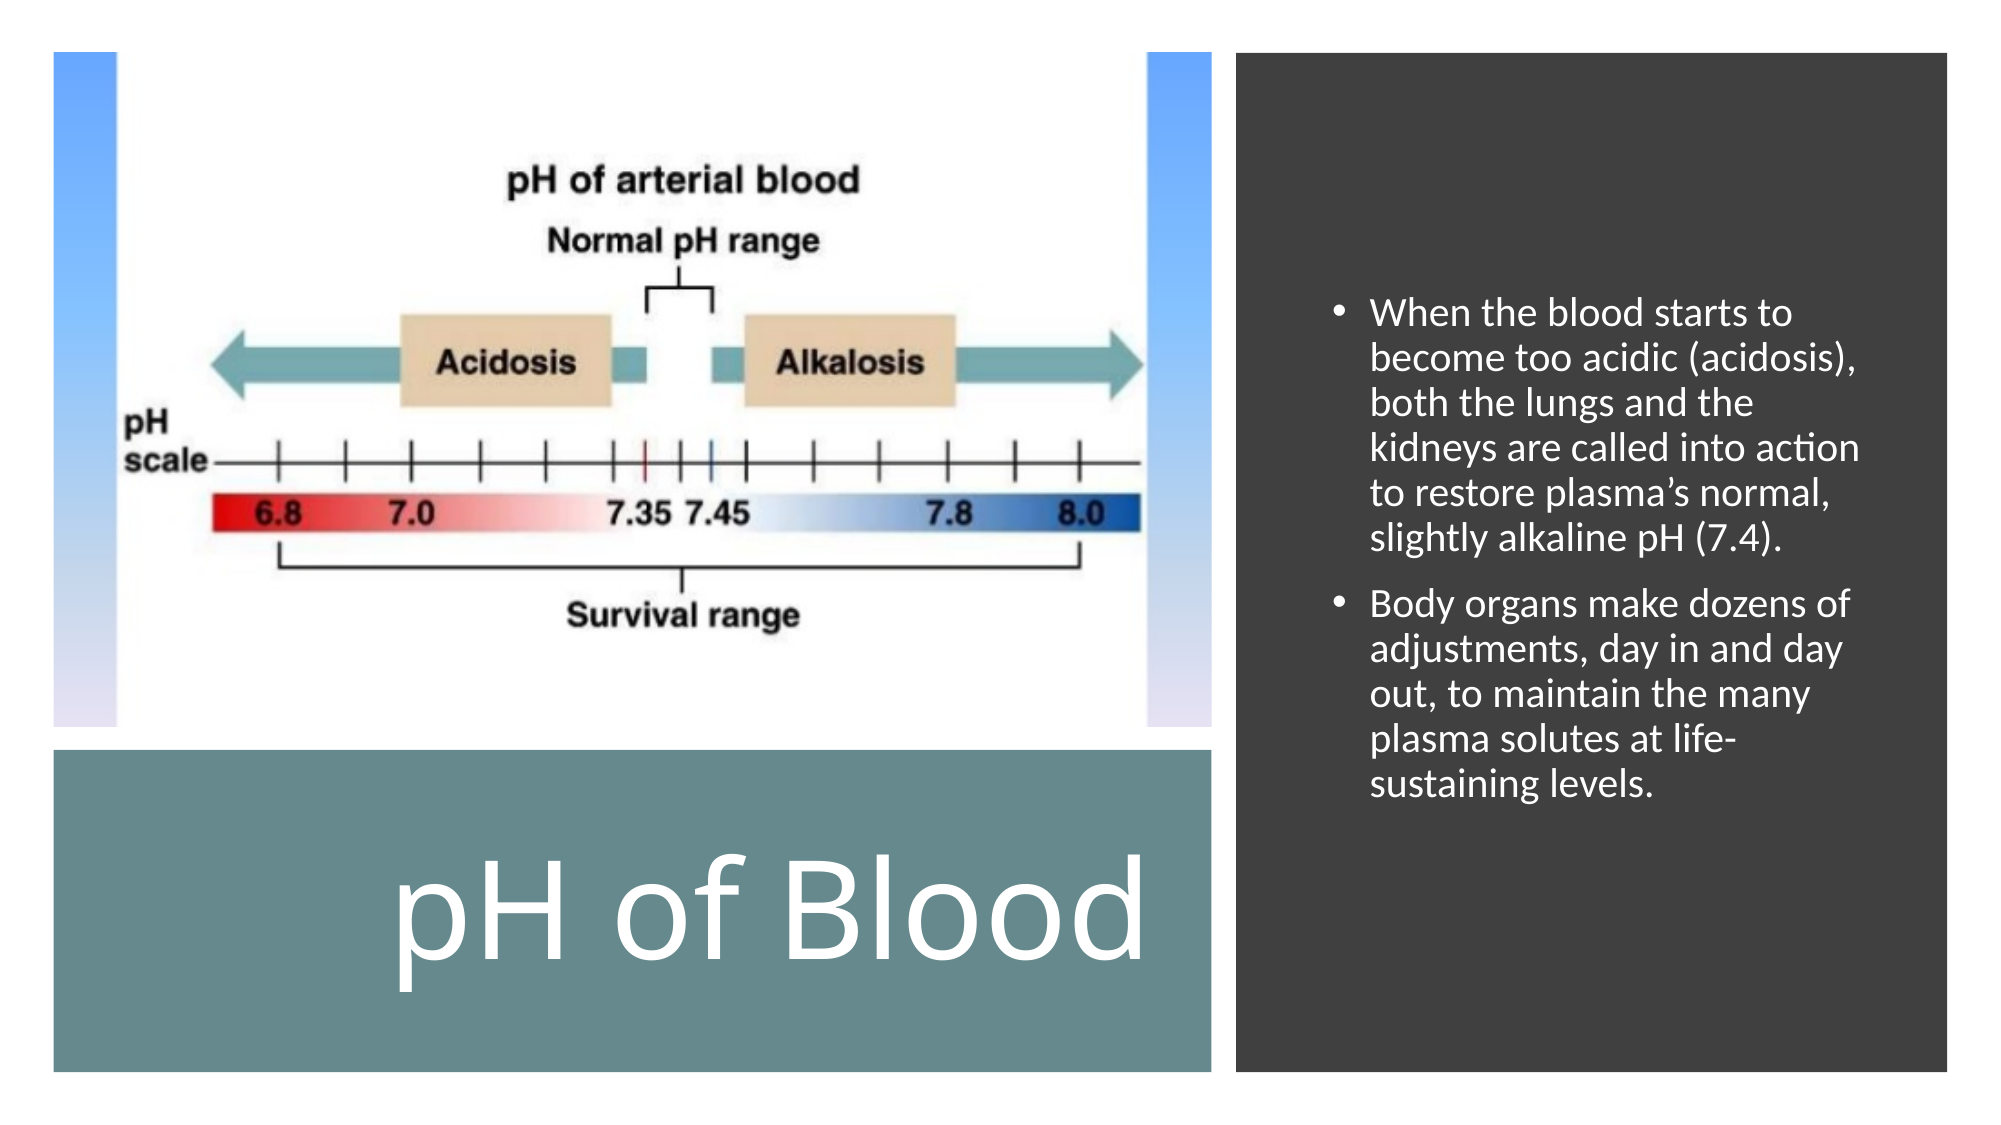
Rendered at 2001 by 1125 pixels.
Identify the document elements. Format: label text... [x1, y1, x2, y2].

picture [53, 52, 1212, 727]
title pH of Blood [85, 782, 1168, 1049]
list When the blood starts to become too acidic (acidosis), both the lungs and the kidneys are called into action to restore plasma’s normal, slightly alkaline pH (7.4). Body organs make dozens of adjustments, day in and day out, to maintain the many plasma solutes at life-sustaining levels. [1317, 150, 1879, 947]
text_box [1235, 52, 1948, 1073]
text_box [53, 749, 1212, 1073]
